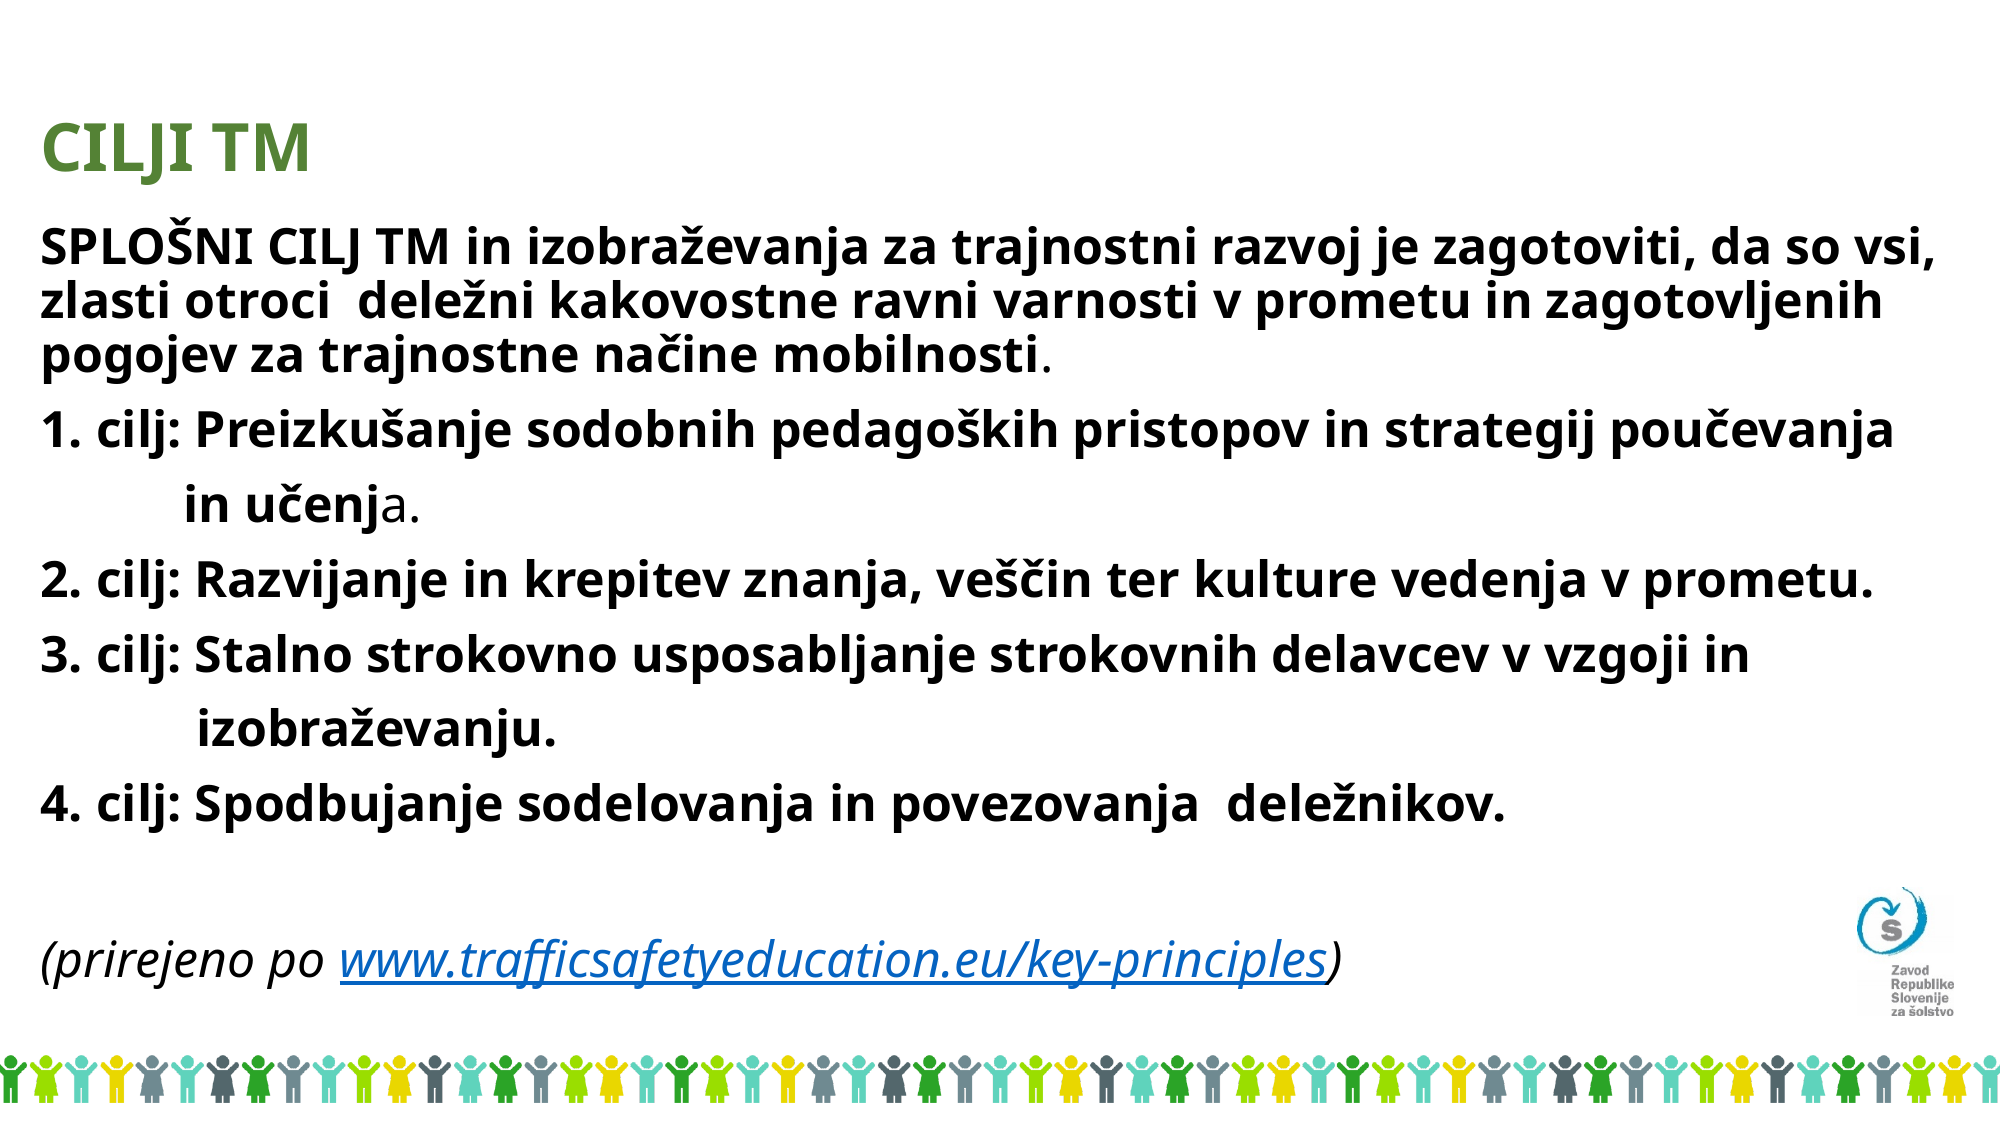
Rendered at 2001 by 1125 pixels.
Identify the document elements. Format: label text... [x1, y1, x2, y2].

picture [1336, 1055, 2000, 1103]
picture [665, 1055, 1335, 1103]
picture [0, 1055, 663, 1103]
list SPLOŠNI CILJ TM in izobraževanja za trajnostni razvoj je zagotoviti, da so vsi, zlasti otroci deležni kakovostne ravni varnosti v prometu in zagotovljenih pogojev za trajnostne načine mobilnosti. 1. cilj: Preizkušanje sodobnih pedagoških pristopov in strategij poučevanja in učenja. 2. cilj: Razvijanje in krepitev znanja, veščin ter kulture vedenja v prometu. 3. cilj: Stalno strokovno usposabljanje strokovnih delavcev v vzgoji in izobraževanju. 4. cilj: Spodbujanje sodelovanja in povezovanja deležnikov. (prirejeno po www.trafficsafetyeducation.eu/key-principles) [25, 214, 1975, 1038]
title CILJI TM [25, 24, 1975, 194]
